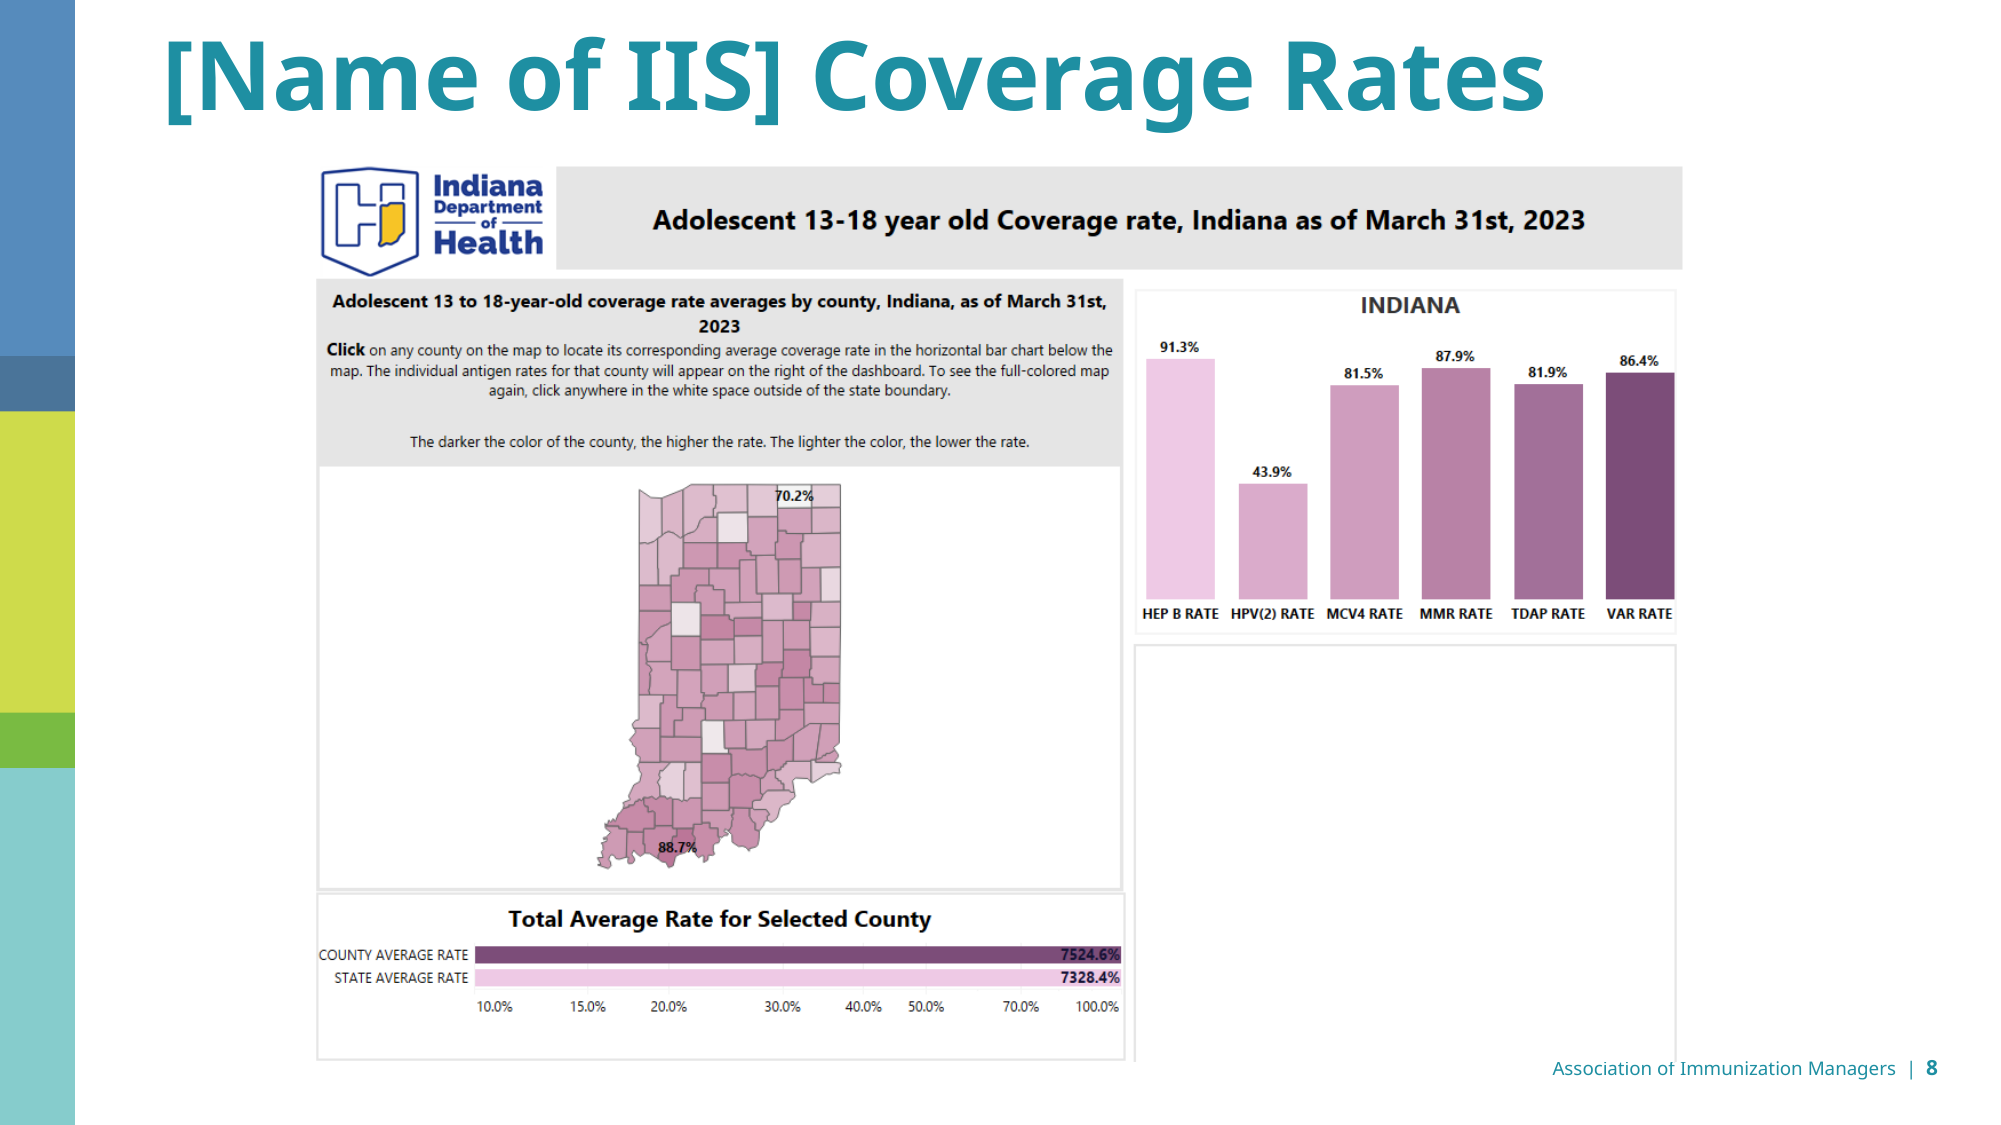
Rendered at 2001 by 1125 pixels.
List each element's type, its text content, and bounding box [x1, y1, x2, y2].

text_box [Name of IIS] Coverage Rates [148, 20, 1860, 180]
picture [313, 146, 1686, 1062]
